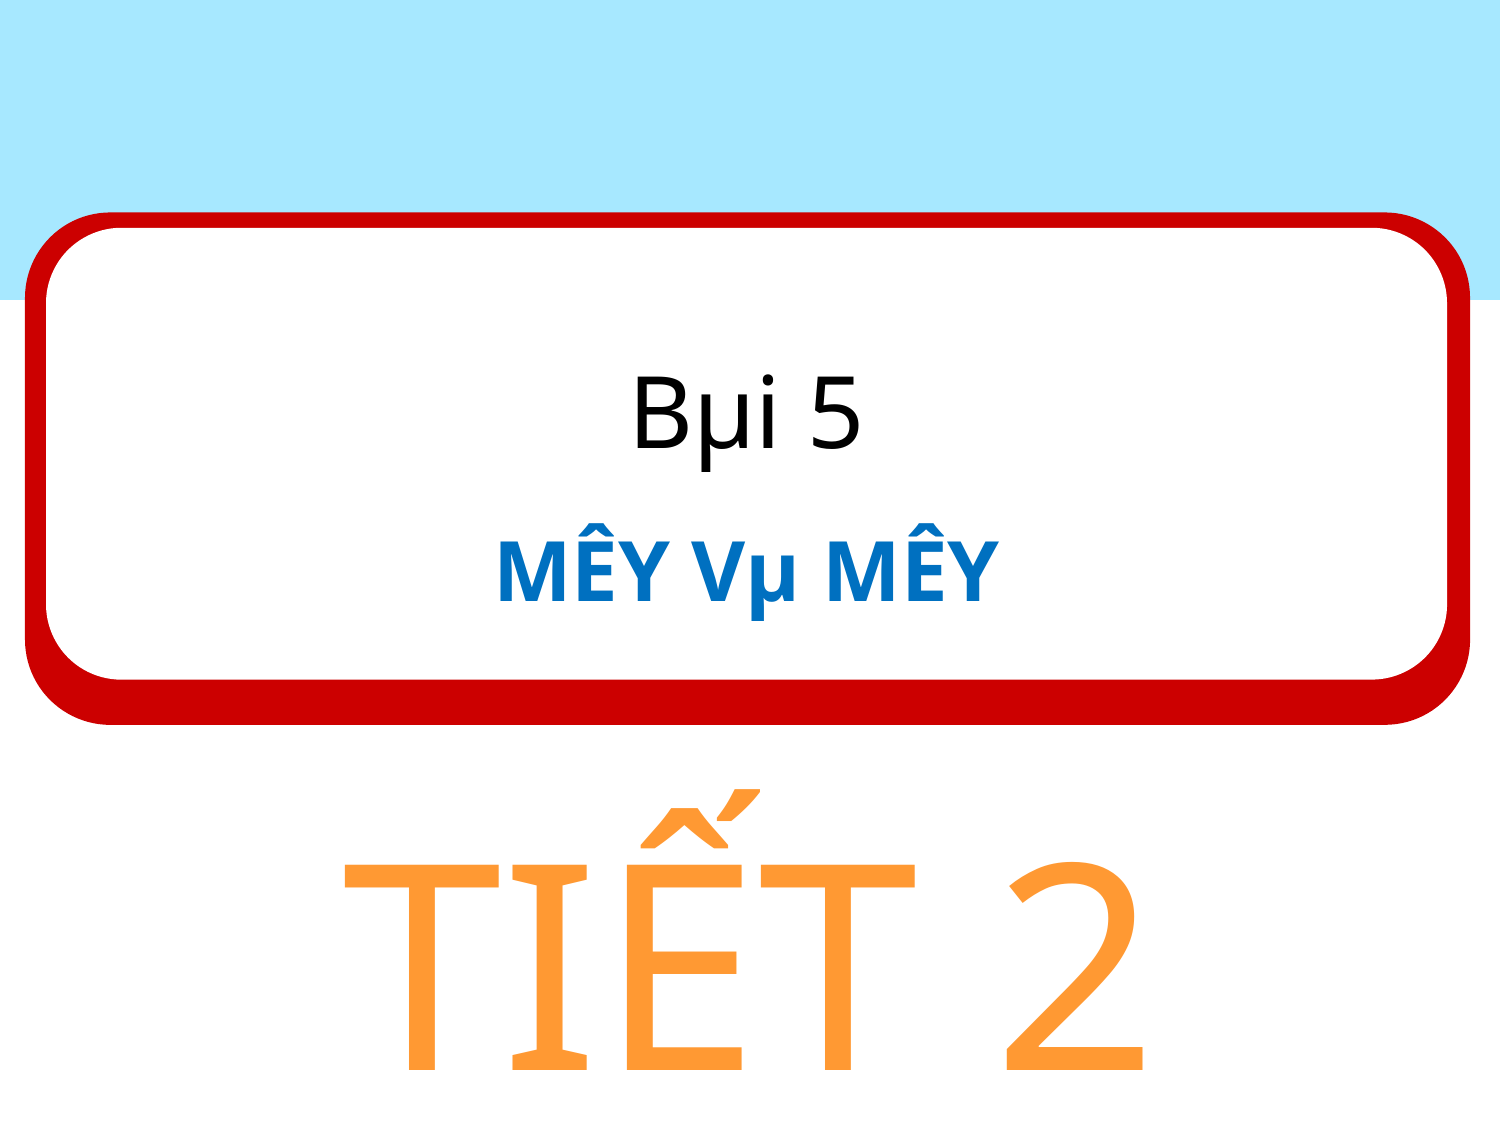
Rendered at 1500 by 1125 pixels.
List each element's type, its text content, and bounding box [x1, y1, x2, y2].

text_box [24, 212, 1471, 726]
subtitle TIẾT 2 [225, 774, 1275, 1063]
text_box [0, 0, 1500, 302]
